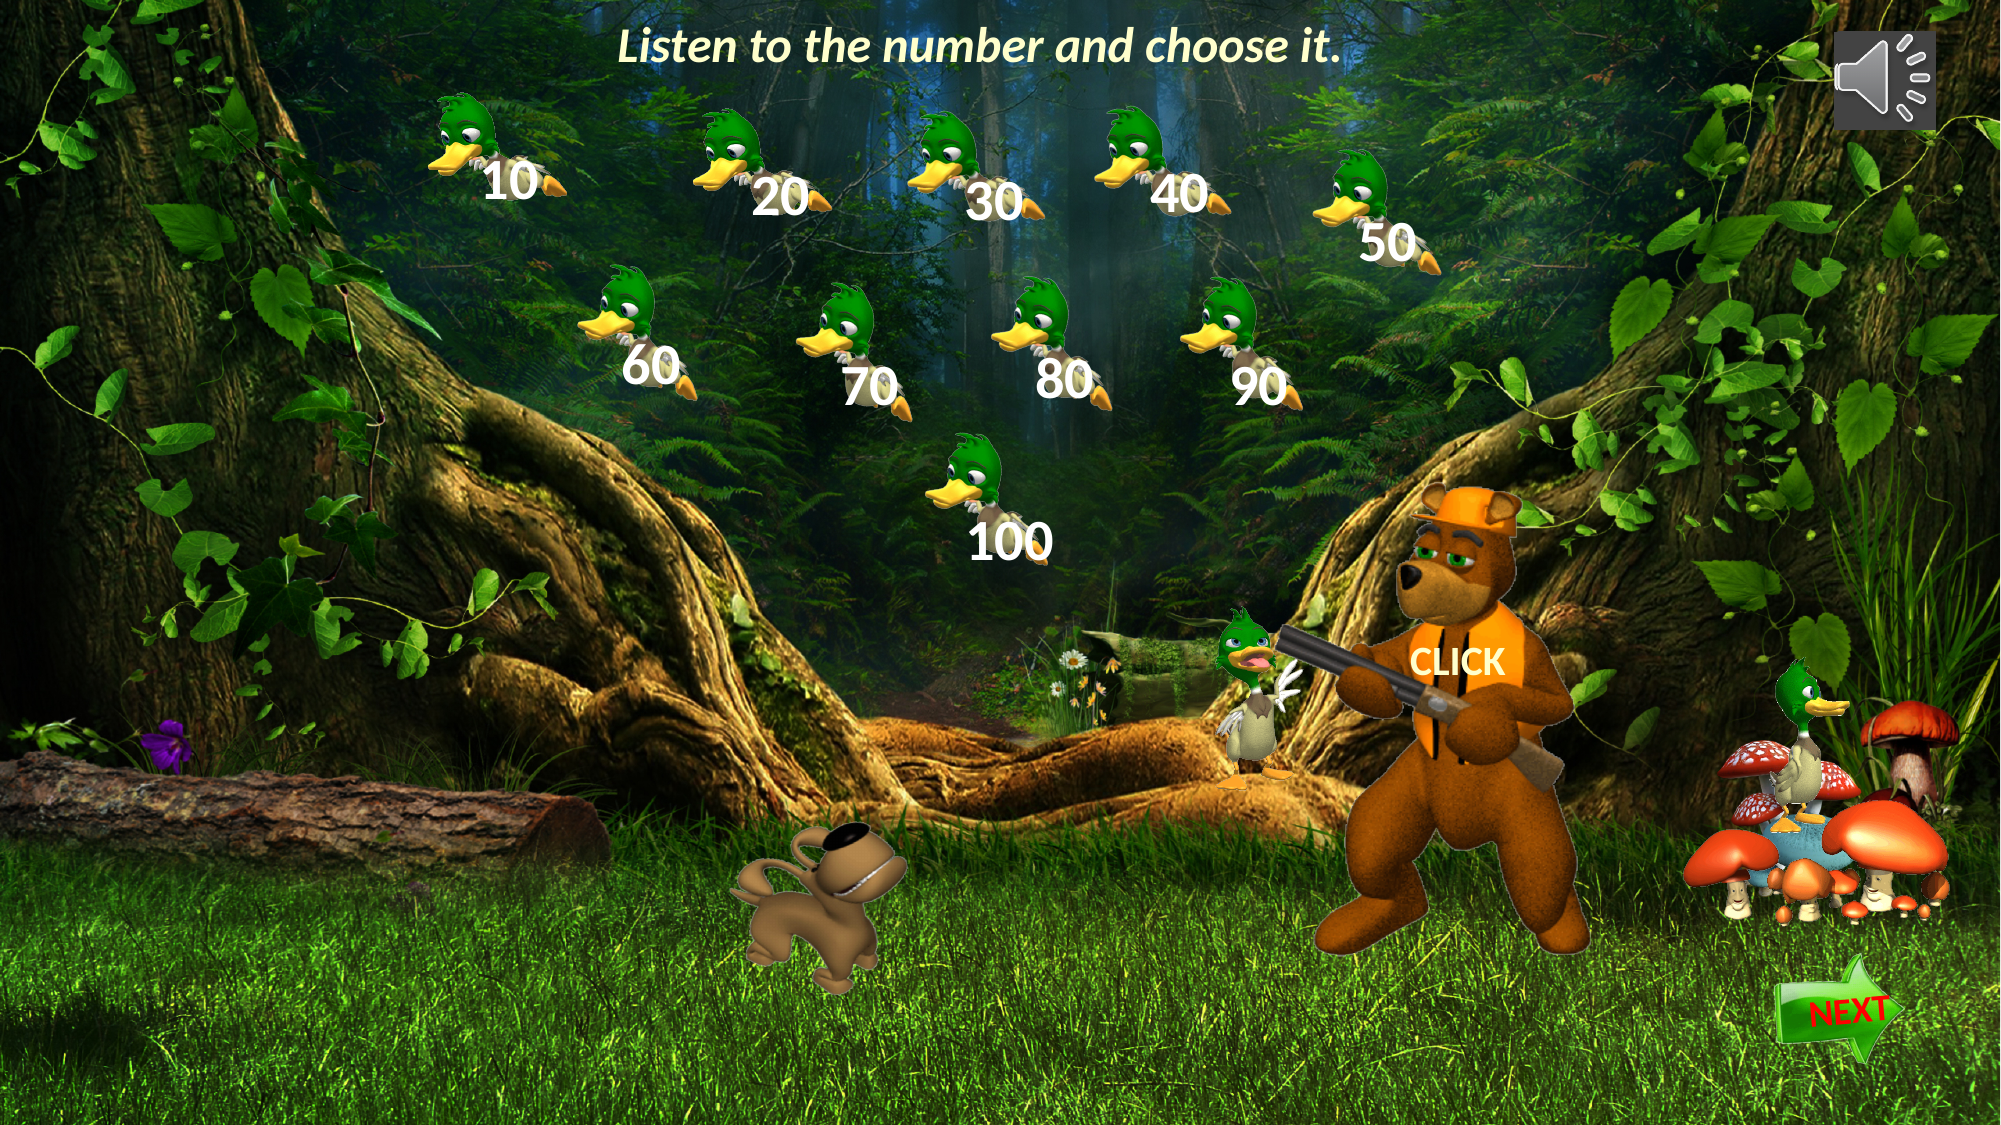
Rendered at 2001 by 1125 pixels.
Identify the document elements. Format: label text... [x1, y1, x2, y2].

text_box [1297, 143, 1480, 282]
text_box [890, 98, 1074, 241]
picture [0, 0, 2001, 1125]
text_box [1014, 419, 1115, 427]
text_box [675, 94, 858, 236]
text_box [410, 78, 593, 220]
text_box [1759, 938, 1984, 1086]
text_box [561, 264, 744, 406]
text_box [910, 430, 1093, 581]
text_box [975, 275, 1159, 419]
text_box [1164, 275, 1347, 426]
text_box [1077, 94, 1260, 234]
text_box Listen to the number and choose it. [602, 4, 1358, 80]
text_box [779, 284, 963, 426]
